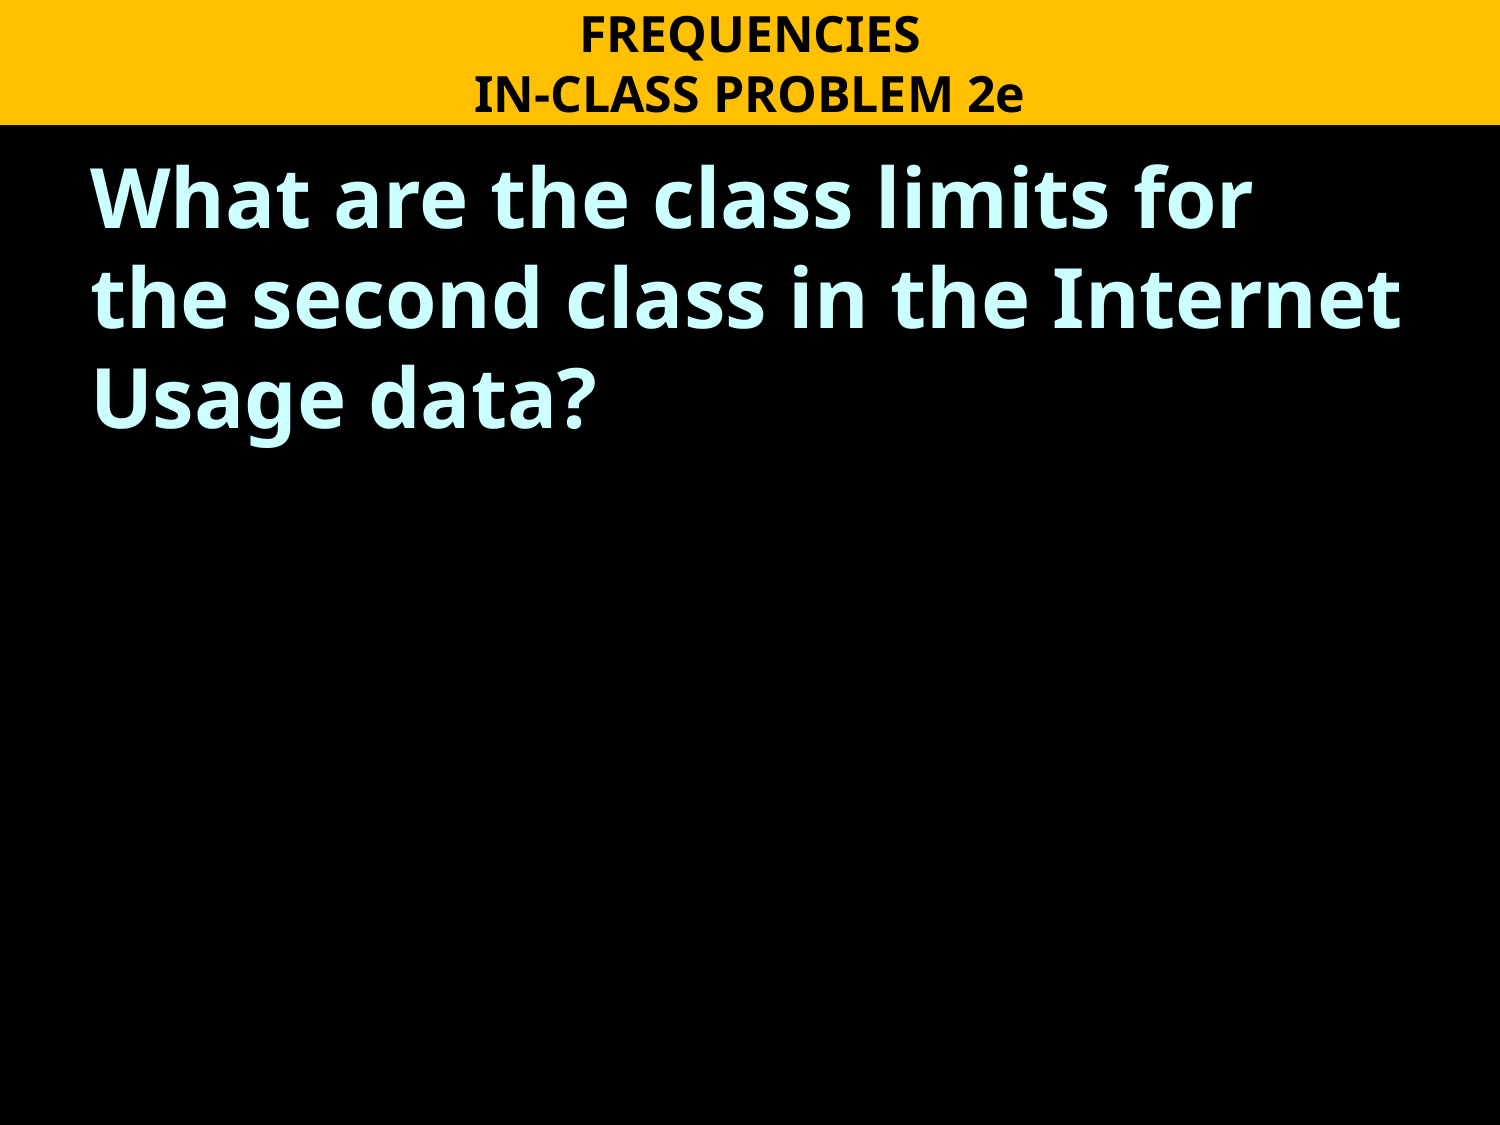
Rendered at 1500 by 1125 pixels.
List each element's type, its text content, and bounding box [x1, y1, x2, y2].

list What are the class limits for the second class in the Internet Usage data? [75, 137, 1425, 1063]
text_box FREQUENCIES IN-CLASS PROBLEM 2e [0, 0, 1500, 125]
